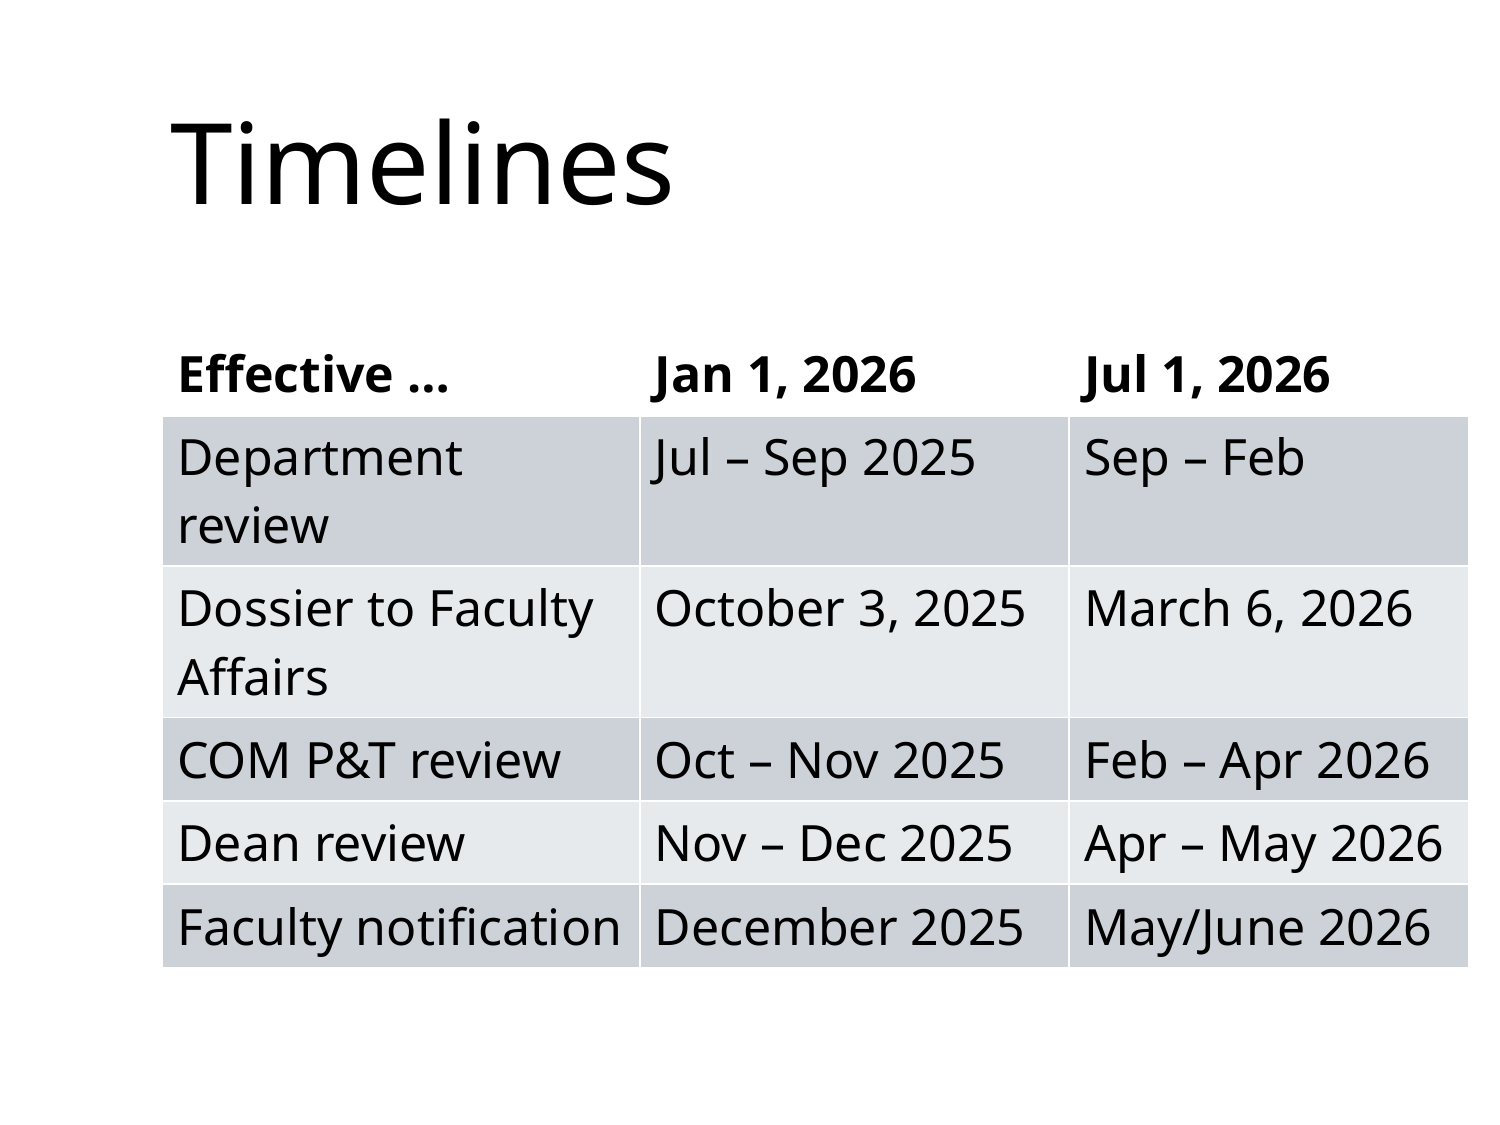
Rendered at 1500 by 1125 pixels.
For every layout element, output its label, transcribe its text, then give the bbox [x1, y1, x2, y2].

table_cell March 6, 2026 [1070, 567, 1468, 717]
table_header Effective … [163, 332, 639, 412]
table_cell October 3, 2025 [641, 567, 1068, 717]
title Timelines [155, 60, 1348, 278]
table_cell Apr – May 2026 [1070, 802, 1468, 883]
table_header Jan 1, 2026 [641, 332, 1068, 412]
table_cell Feb – Apr 2026 [1070, 718, 1468, 800]
table_cell Jul – Sep 2025 [641, 417, 1068, 565]
table_header Jul 1, 2026 [1070, 332, 1468, 412]
table_cell December 2025 [641, 885, 1068, 967]
table_cell Department review [163, 417, 639, 565]
table_cell Oct – Nov 2025 [641, 718, 1068, 800]
table_cell Dossier to Faculty Affairs [163, 567, 639, 717]
table_cell Faculty notification [163, 885, 639, 967]
table_cell Dean review [163, 802, 639, 883]
table_cell Nov – Dec 2025 [641, 802, 1068, 883]
table_cell Sep – Feb [1070, 417, 1468, 565]
table_cell May/June 2026 [1070, 885, 1468, 967]
table_cell COM P&T review [163, 718, 639, 800]
